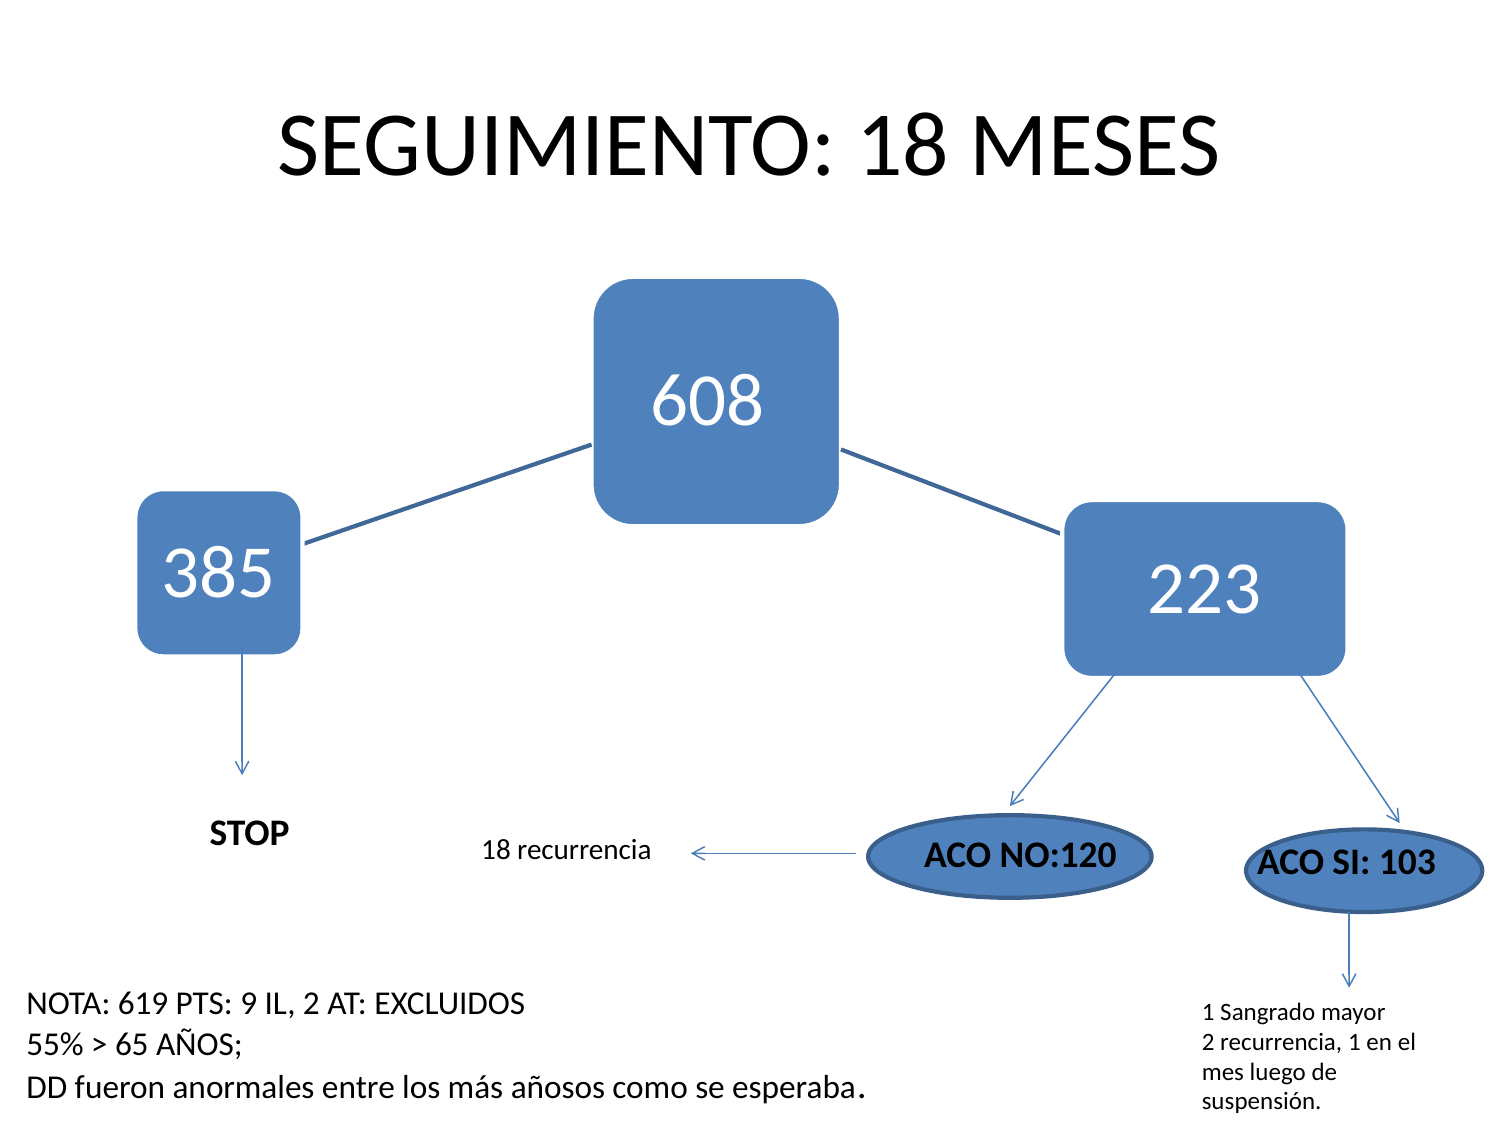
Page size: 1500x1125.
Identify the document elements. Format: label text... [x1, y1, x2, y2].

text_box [1298, 671, 1400, 824]
text_box 1 Sangrado mayor 2 recurrencia, 1 en el mes luego de suspensión. [1187, 1097, 1470, 1123]
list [21, 256, 1493, 1089]
title SEGUIMIENTO: 18 MESES [75, 45, 1425, 233]
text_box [1009, 672, 1117, 807]
text_box NOTA: 619 PTS: 9 IL, 2 AT: EXCLUIDOS 55% > 65 AÑOS; DD fueron anormales entre los más añosos como se esperaba. [11, 974, 1010, 1114]
